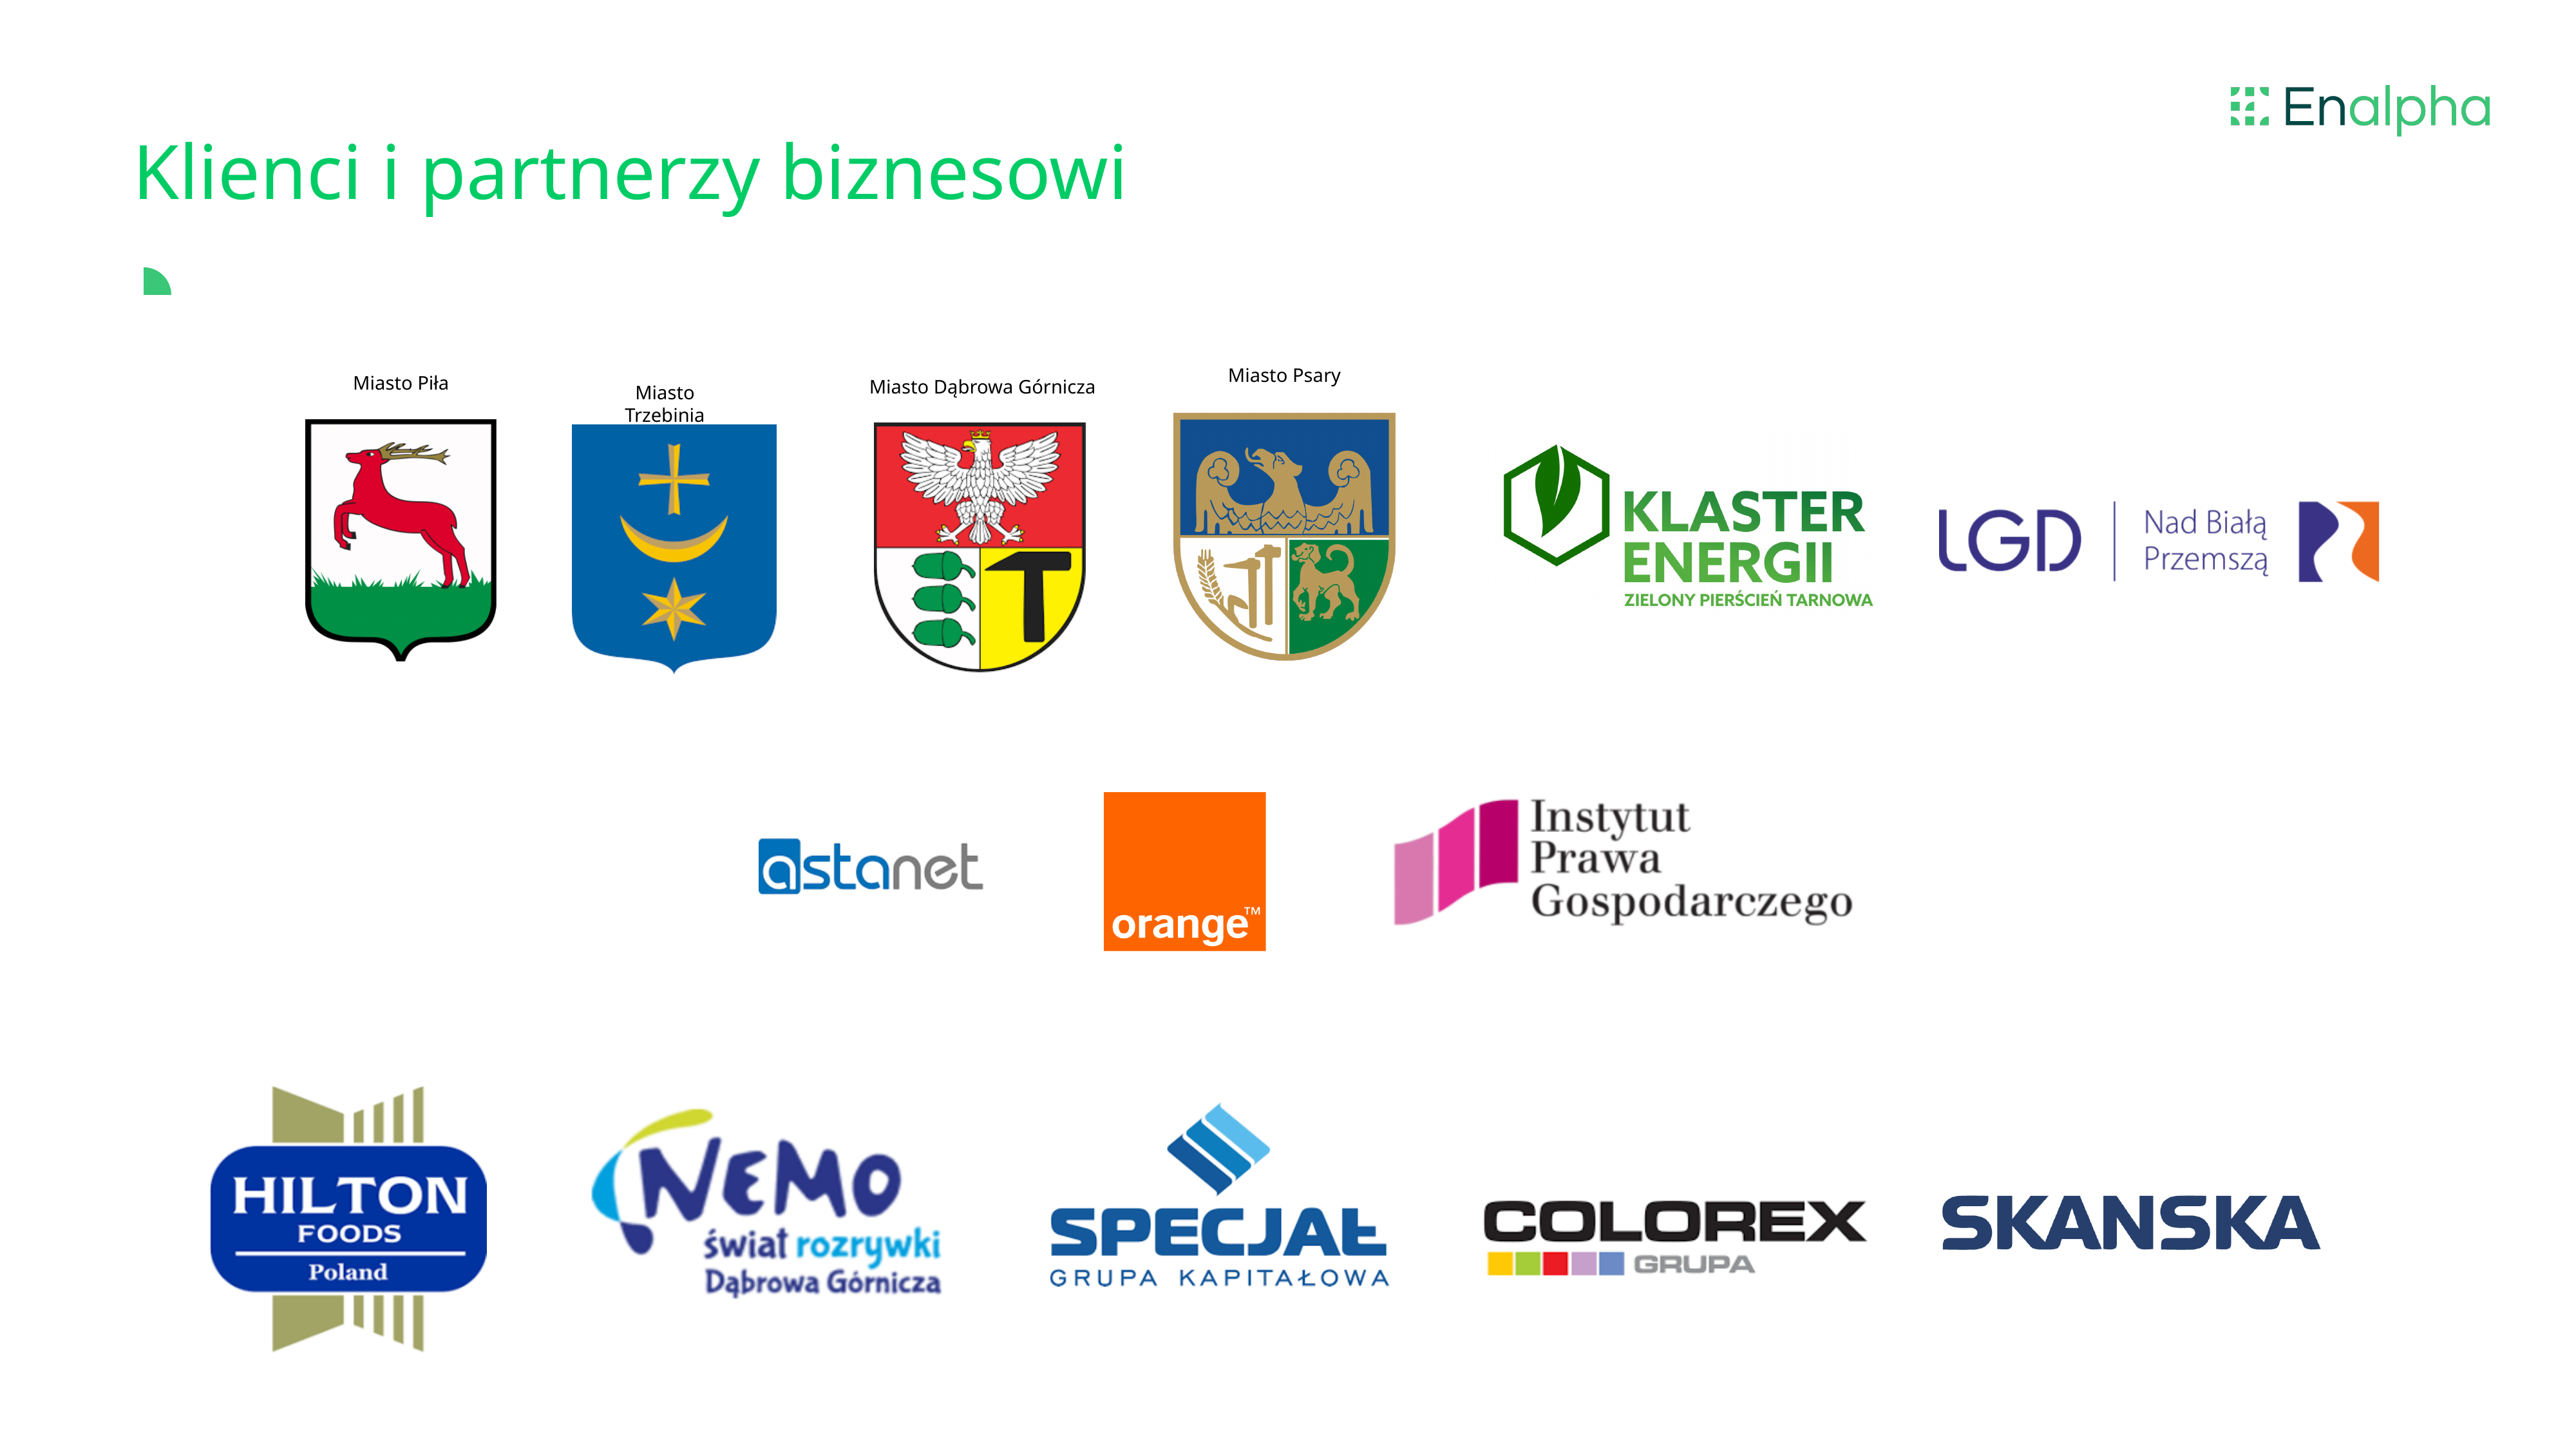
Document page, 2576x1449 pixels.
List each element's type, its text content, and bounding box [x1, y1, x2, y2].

picture [759, 756, 986, 983]
picture [1361, 777, 1868, 937]
picture [578, 1083, 969, 1305]
picture [1480, 428, 1918, 618]
title Klienci i partnerzy biznesowi [127, 136, 1654, 389]
picture [1939, 486, 2392, 587]
picture [2231, 85, 2490, 137]
text_box Miasto Trzebinia [582, 361, 748, 423]
picture [1481, 1175, 1871, 1292]
picture [1050, 1102, 1390, 1287]
picture [1893, 1142, 2330, 1302]
picture [571, 424, 777, 675]
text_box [305, 359, 497, 661]
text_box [844, 363, 1122, 672]
picture [1104, 791, 1267, 951]
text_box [1173, 352, 1396, 661]
picture [144, 267, 171, 295]
picture [209, 1086, 487, 1357]
